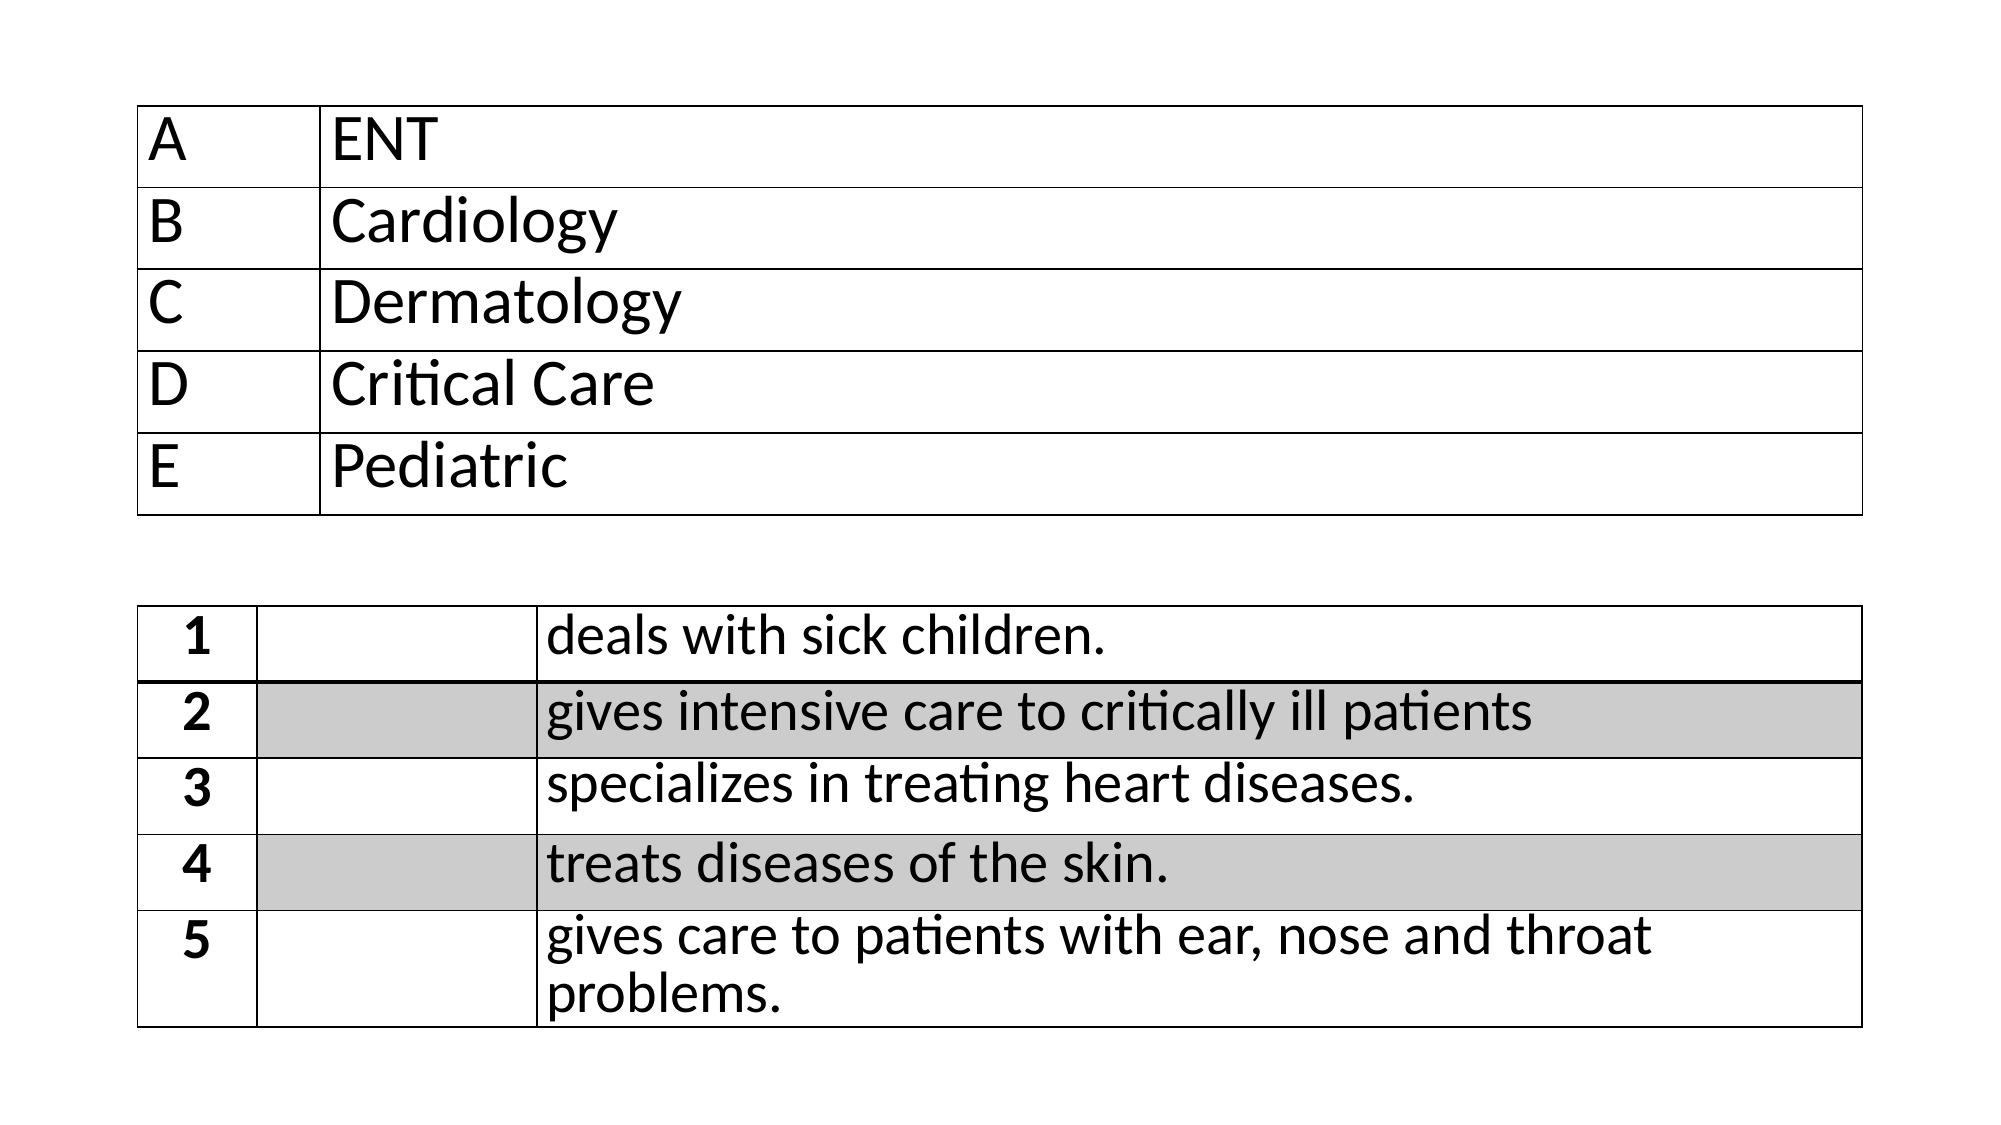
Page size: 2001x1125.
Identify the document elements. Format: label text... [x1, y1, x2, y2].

table_header ENT [321, 107, 1862, 187]
table_cell [258, 911, 536, 1026]
table_cell 5 [138, 911, 256, 1026]
table_cell gives intensive care to critically ill patients [538, 684, 1861, 757]
table_cell [258, 684, 536, 757]
table_cell B [138, 188, 319, 268]
table_cell Critical Care [321, 352, 1862, 432]
table_cell 3 [138, 759, 256, 834]
table_cell Cardiology [321, 188, 1862, 268]
table_cell [258, 835, 536, 910]
table_cell Dermatology [321, 270, 1862, 350]
table_cell 4 [138, 835, 256, 910]
table_header A [138, 107, 319, 187]
table_cell [258, 759, 536, 834]
table_header 1 [138, 607, 256, 680]
table_cell E [138, 434, 319, 514]
table_cell C [138, 270, 319, 350]
table_cell Pediatric [321, 434, 1862, 514]
table_cell 2 [138, 684, 256, 757]
table_cell specializes in treating heart diseases. [538, 759, 1861, 834]
table_cell treats diseases of the skin. [538, 835, 1861, 910]
table_cell D [138, 352, 319, 432]
table_header deals with sick children. [538, 607, 1861, 680]
table_header [258, 607, 536, 680]
table_cell gives care to patients with ear, nose and throat problems. [538, 911, 1861, 1026]
